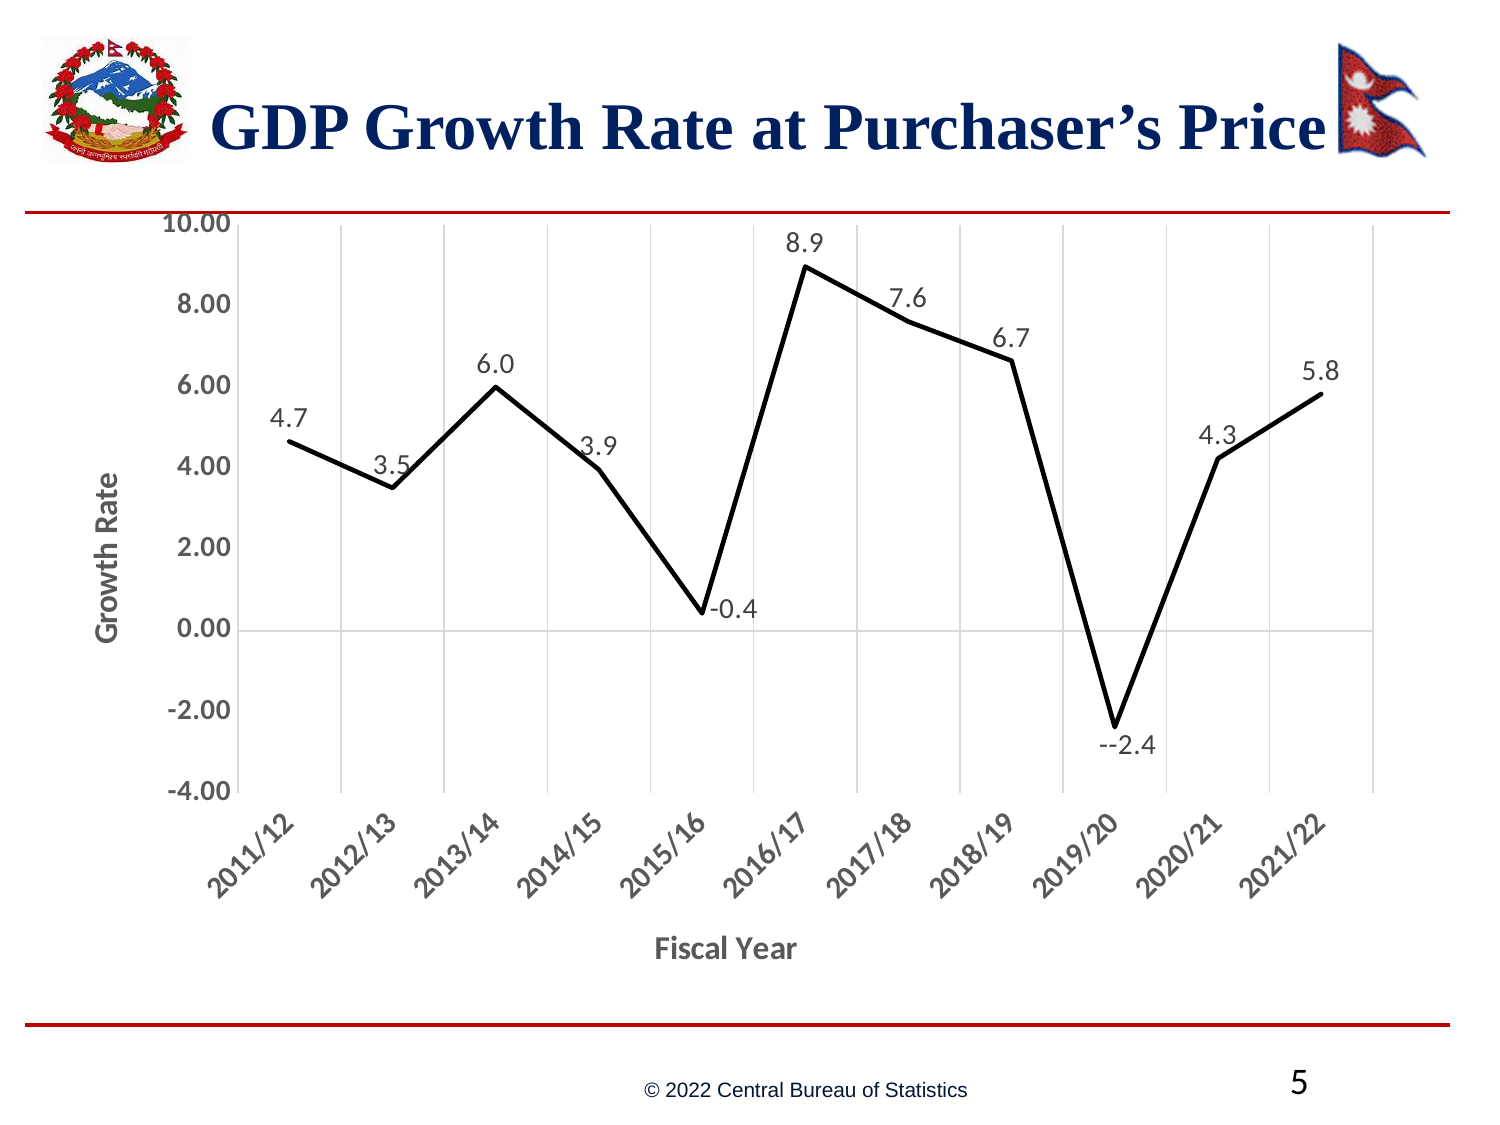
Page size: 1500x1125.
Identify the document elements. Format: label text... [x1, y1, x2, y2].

slide_number 5 [1275, 1050, 1475, 1084]
chart [74, 200, 1401, 995]
picture [42, 37, 190, 163]
title GDP Growth Rate at Purchaser’s Price [112, 45, 1425, 200]
picture [1325, 37, 1443, 167]
